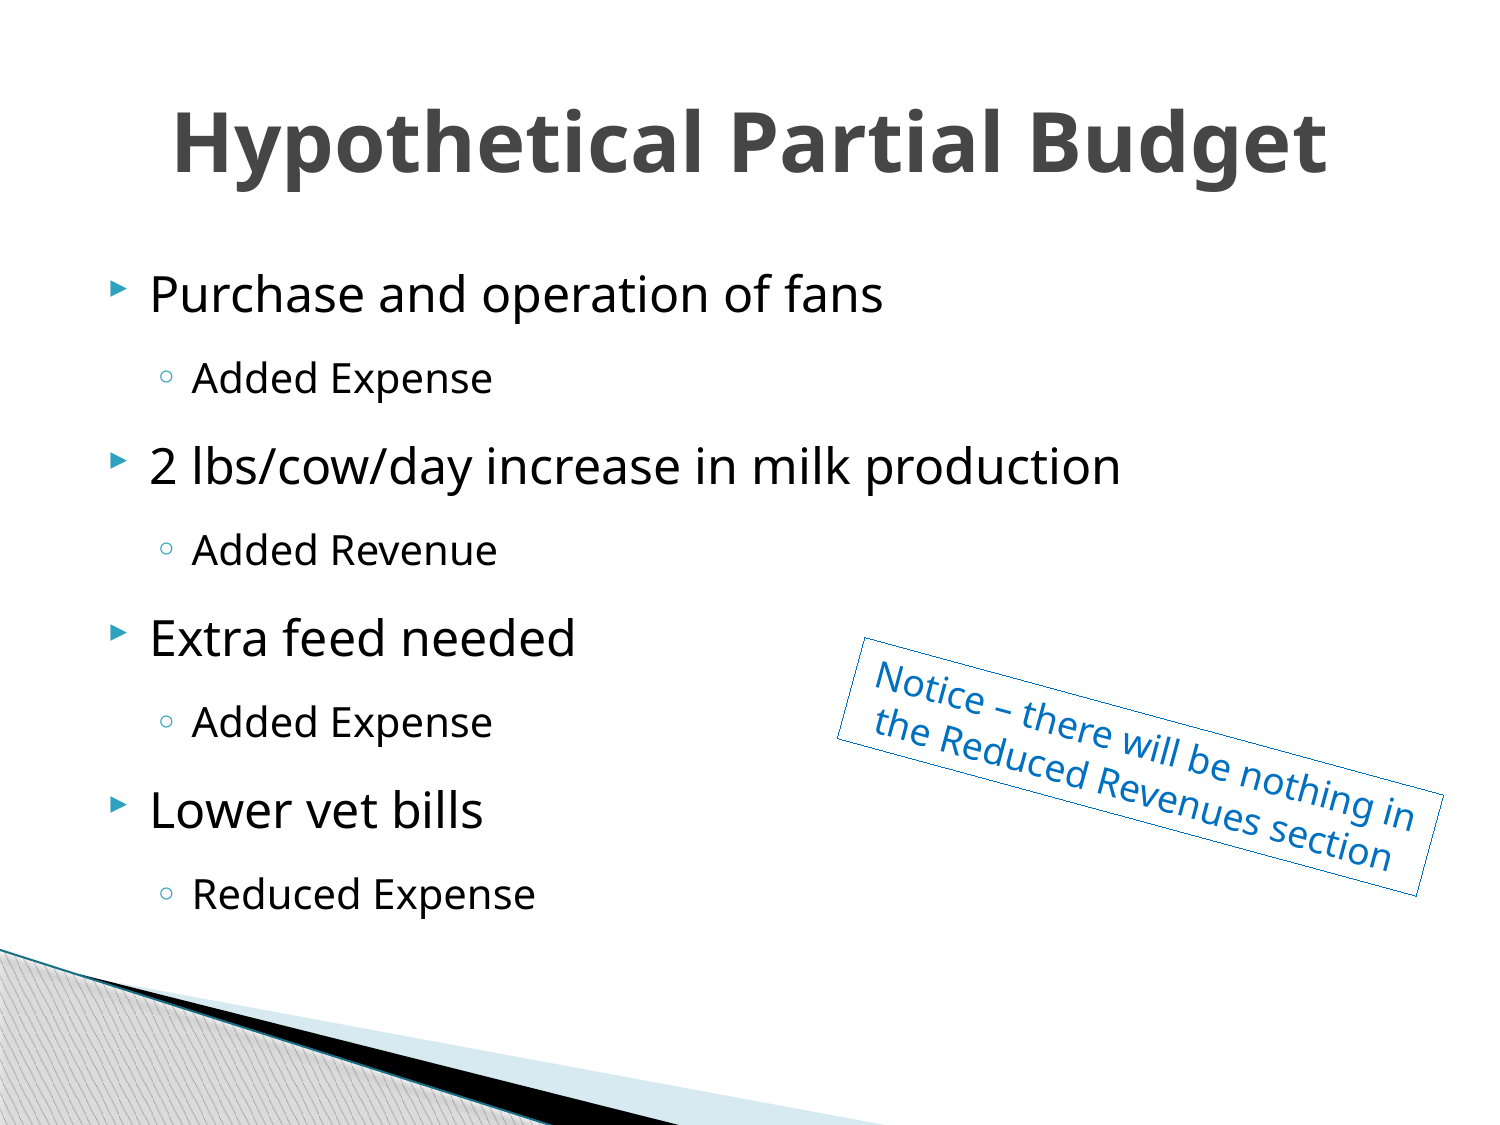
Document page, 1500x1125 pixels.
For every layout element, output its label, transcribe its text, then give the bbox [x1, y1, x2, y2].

title Hypothetical Partial Budget [75, 45, 1425, 233]
list Purchase and operation of fans Added Expense 2 lbs/cow/day increase in milk production Added Revenue Extra feed needed Added Expense Lower vet bills Reduced Expense [75, 243, 1463, 986]
text_box Notice – there will be nothing in the Reduced Revenues section [837, 637, 1444, 897]
